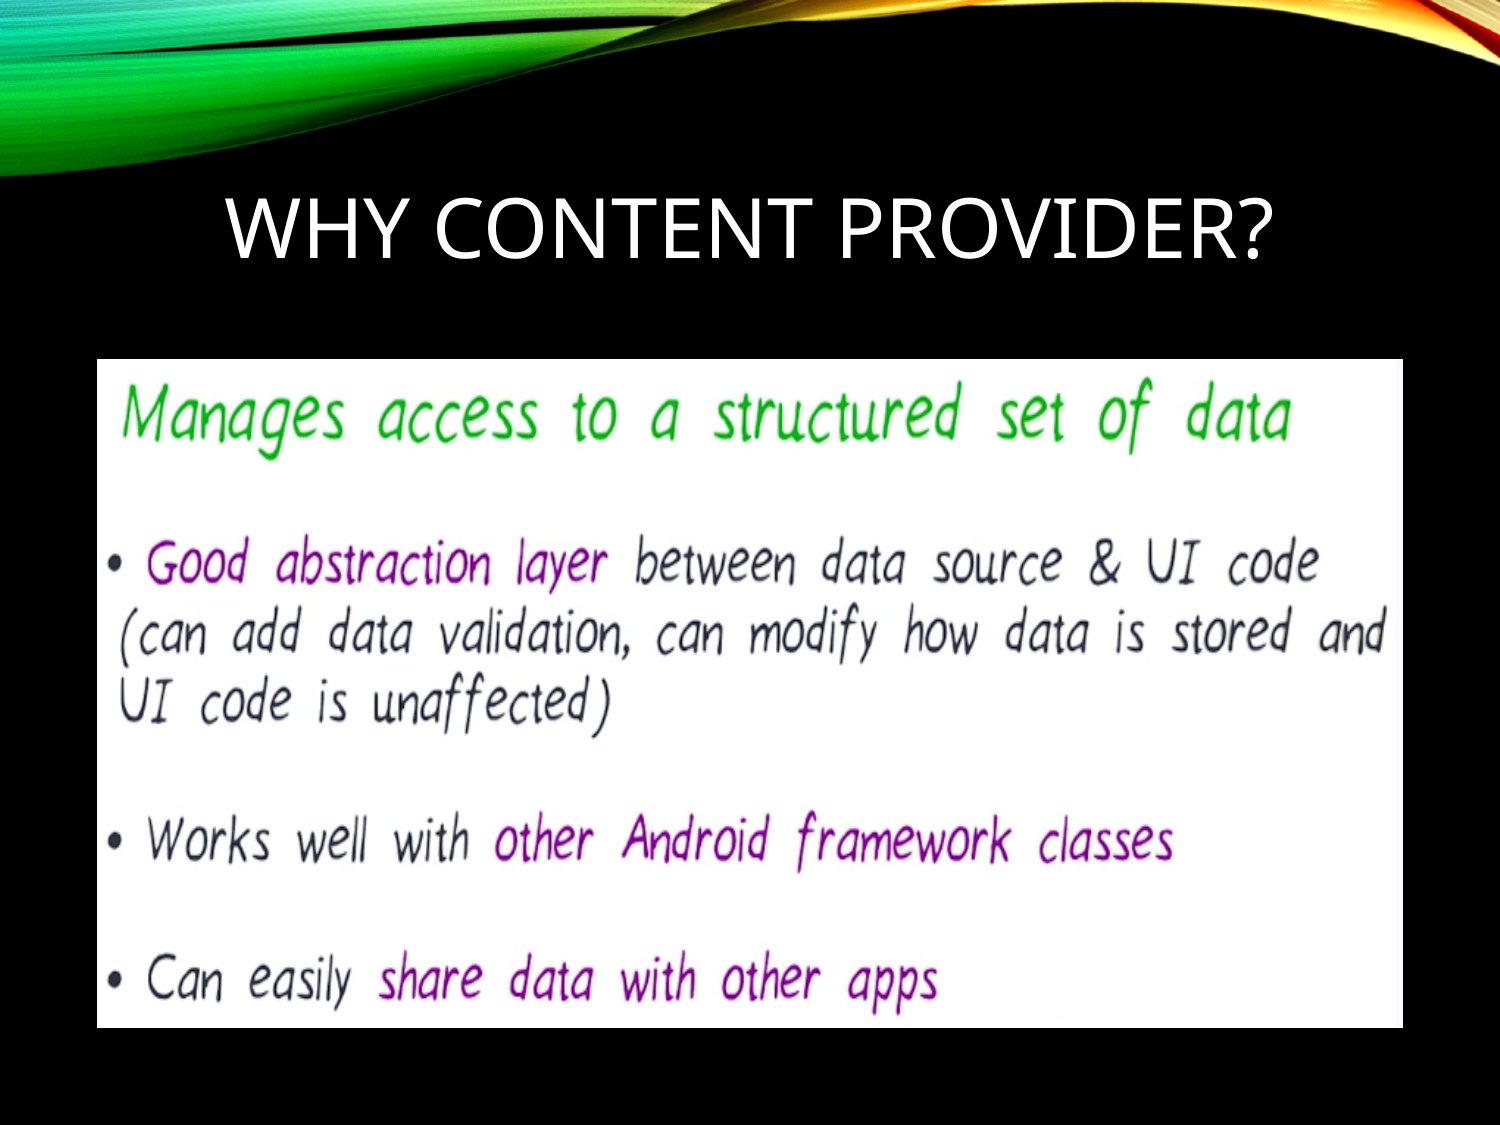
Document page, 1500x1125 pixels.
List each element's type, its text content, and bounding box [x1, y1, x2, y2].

picture [97, 359, 1403, 1028]
picture [0, 0, 1500, 178]
title Why Content Provider? [97, 125, 1403, 338]
